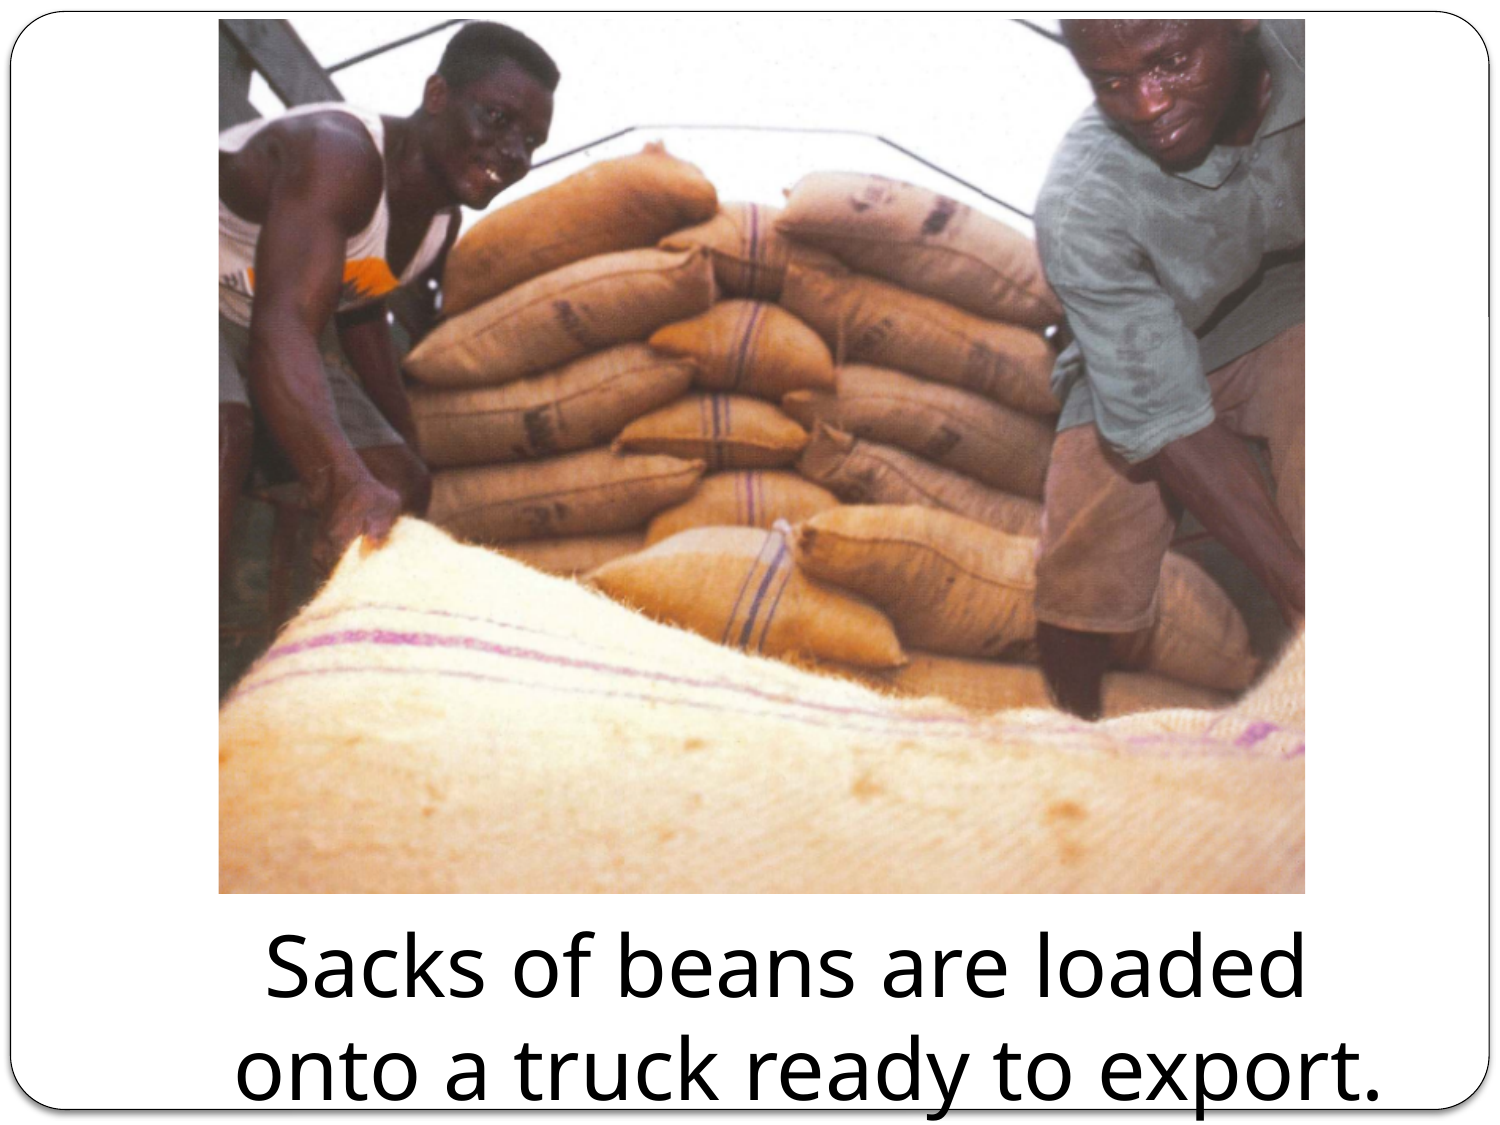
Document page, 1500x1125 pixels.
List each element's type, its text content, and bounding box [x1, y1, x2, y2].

picture [218, 0, 1306, 1000]
list Sacks of beans are loaded onto a truck ready to export. [150, 237, 1425, 1125]
